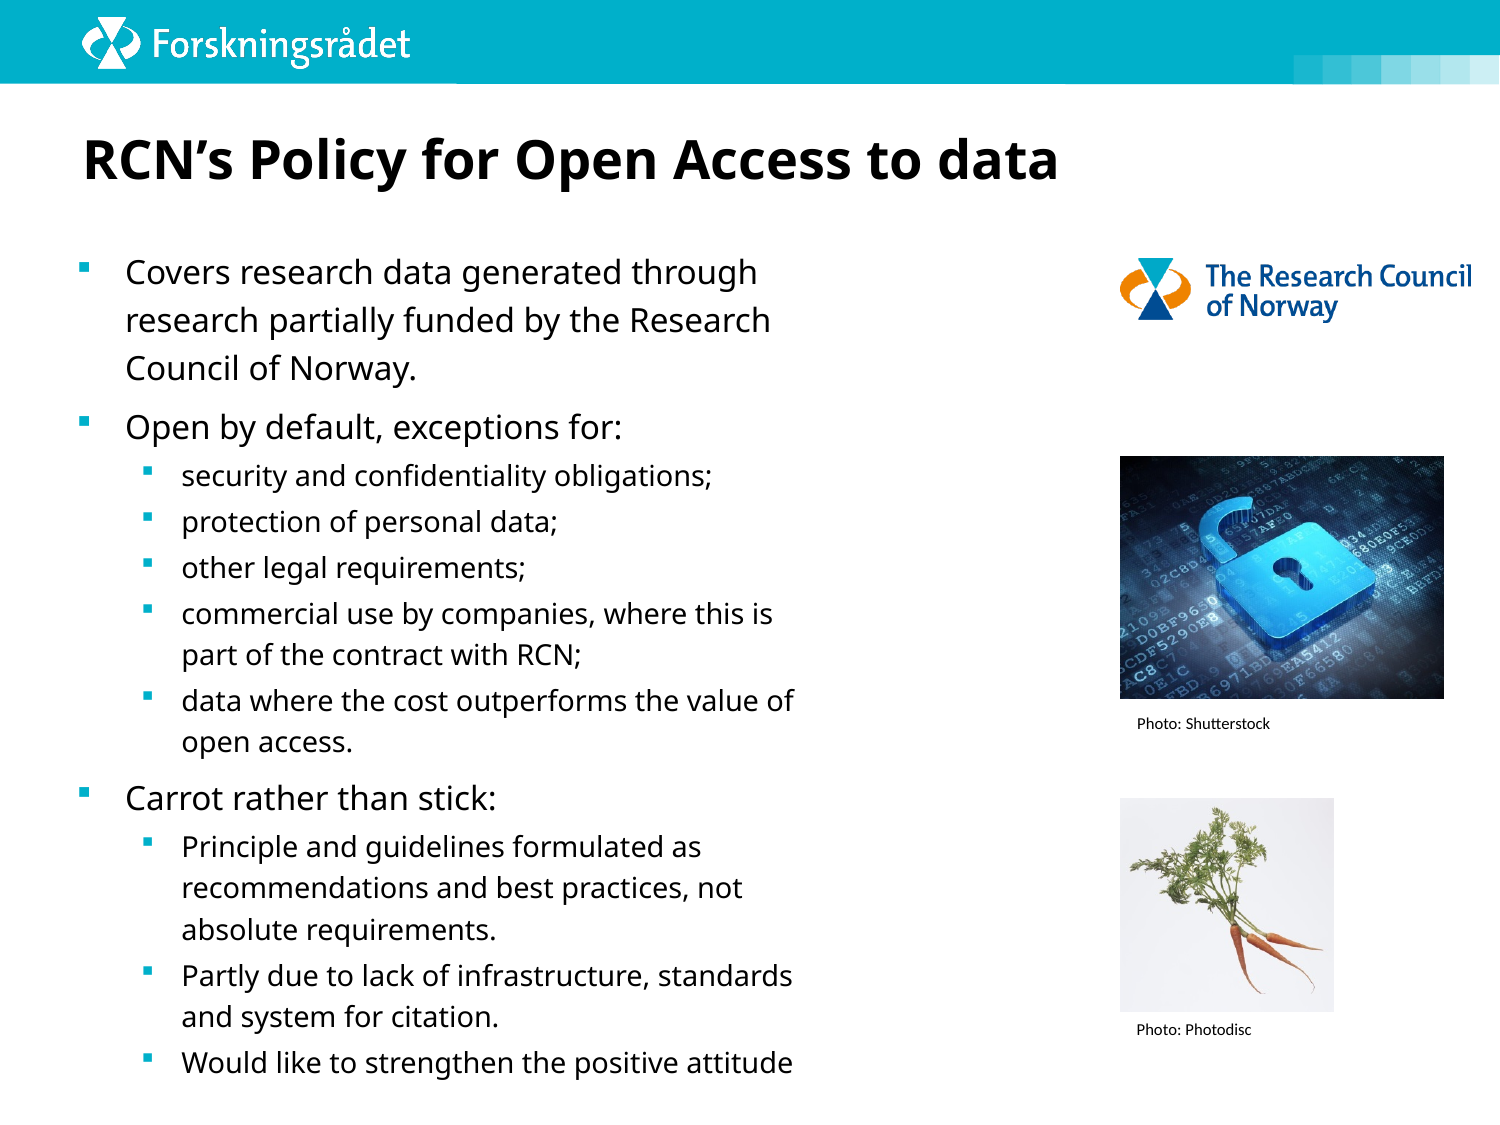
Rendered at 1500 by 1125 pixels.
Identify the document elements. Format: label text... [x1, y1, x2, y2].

picture [1120, 455, 1444, 699]
list Covers research data generated through research partially funded by the Research Council of Norway. Open by default, exceptions for: security and confidentiality obligations; protection of personal data; other legal requirements; commercial use by companies, where this is part of the contract with RCN; data where the cost outperforms the value of open access. Carrot rather than stick: Principle and guidelines formulated as recommendations and best practices, not absolute requirements. Partly due to lack of infrastructure, standards and system for citation. Would like to strengthen the positive attitude [76, 237, 1442, 1094]
picture [82, 17, 410, 69]
picture [1120, 258, 1471, 324]
picture [1120, 798, 1334, 1012]
text_box Photo: Photodisc [1121, 1020, 1271, 1047]
text_box Photo: Shutterstock [1122, 707, 1290, 741]
title RCN’s Policy for Open Access to data [76, 119, 1447, 209]
